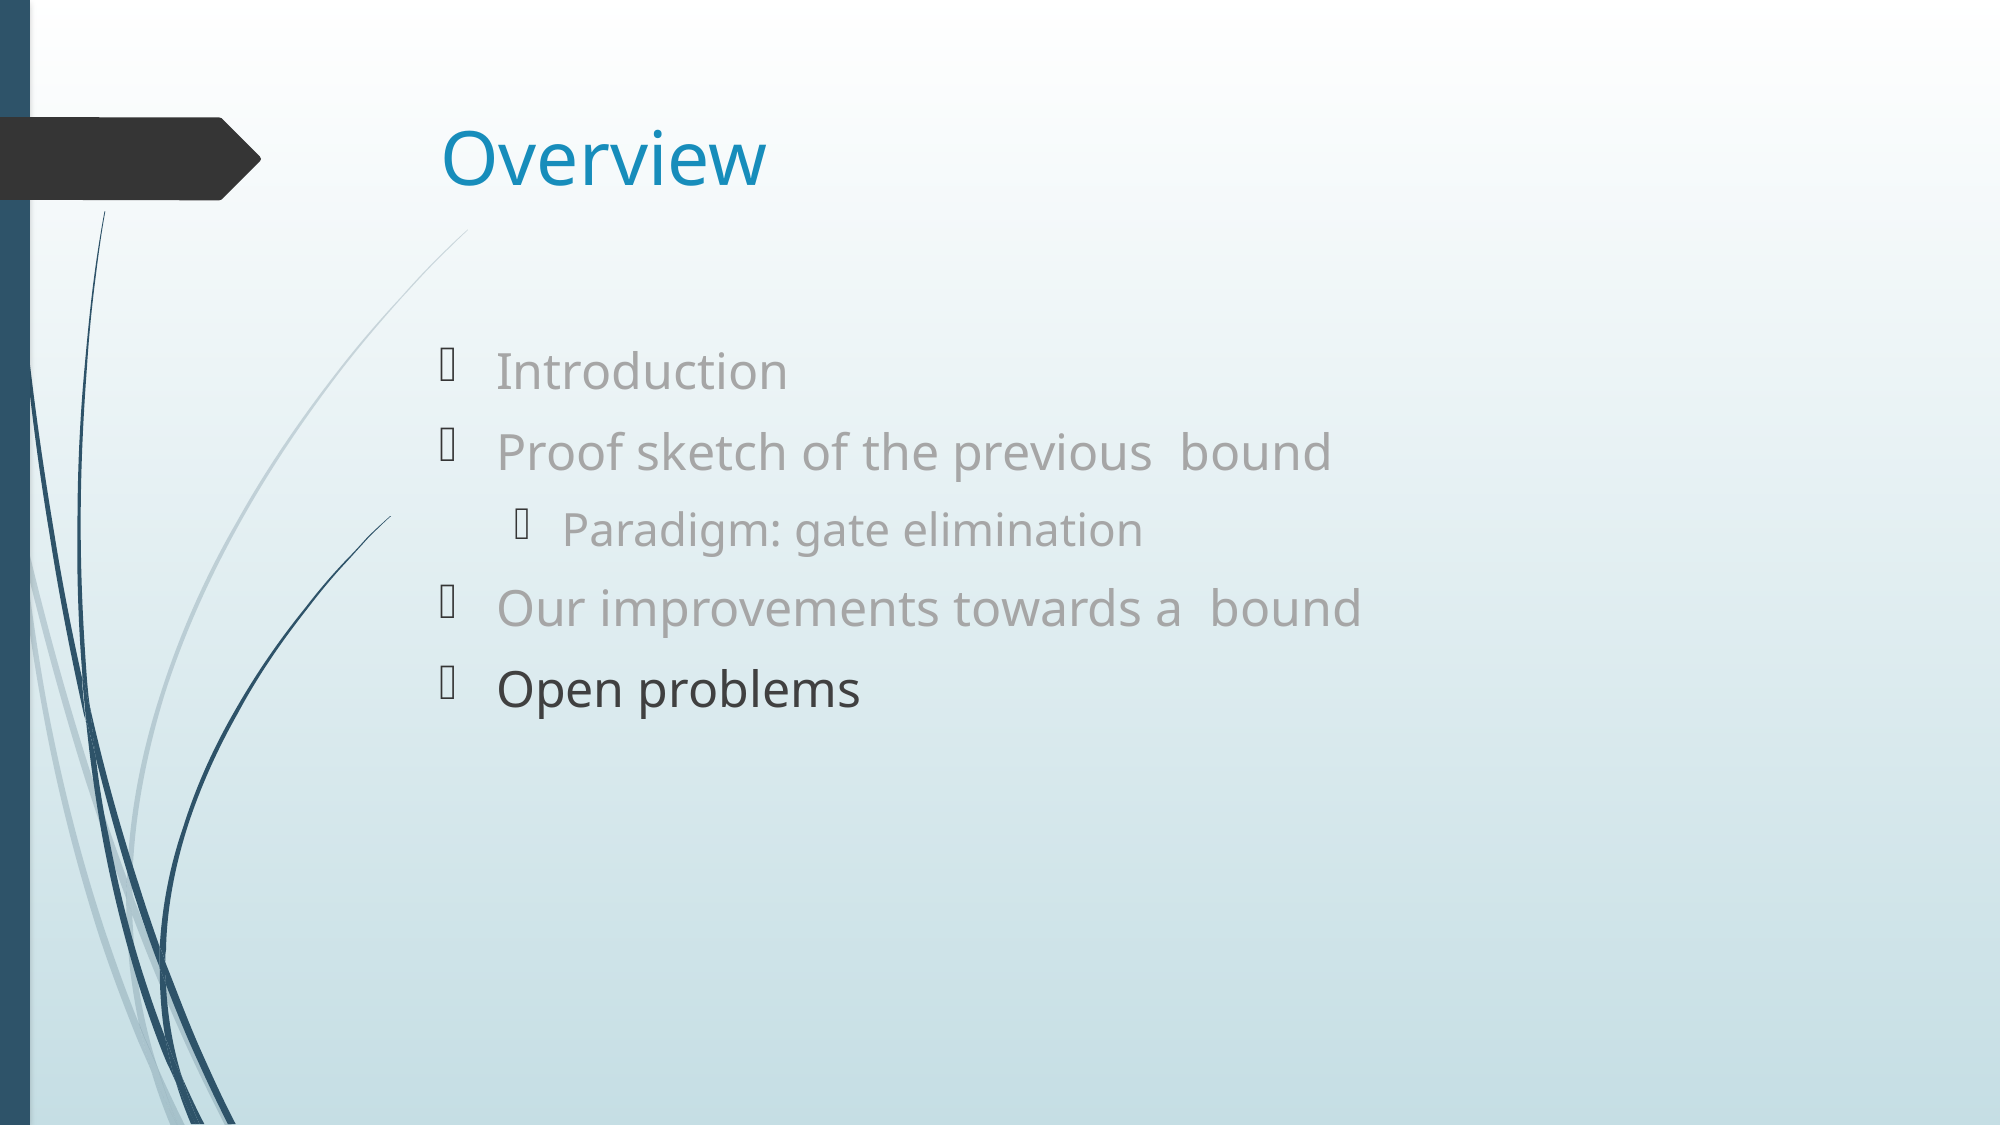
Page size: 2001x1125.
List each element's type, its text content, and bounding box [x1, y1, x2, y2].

title Overview [425, 102, 1888, 313]
